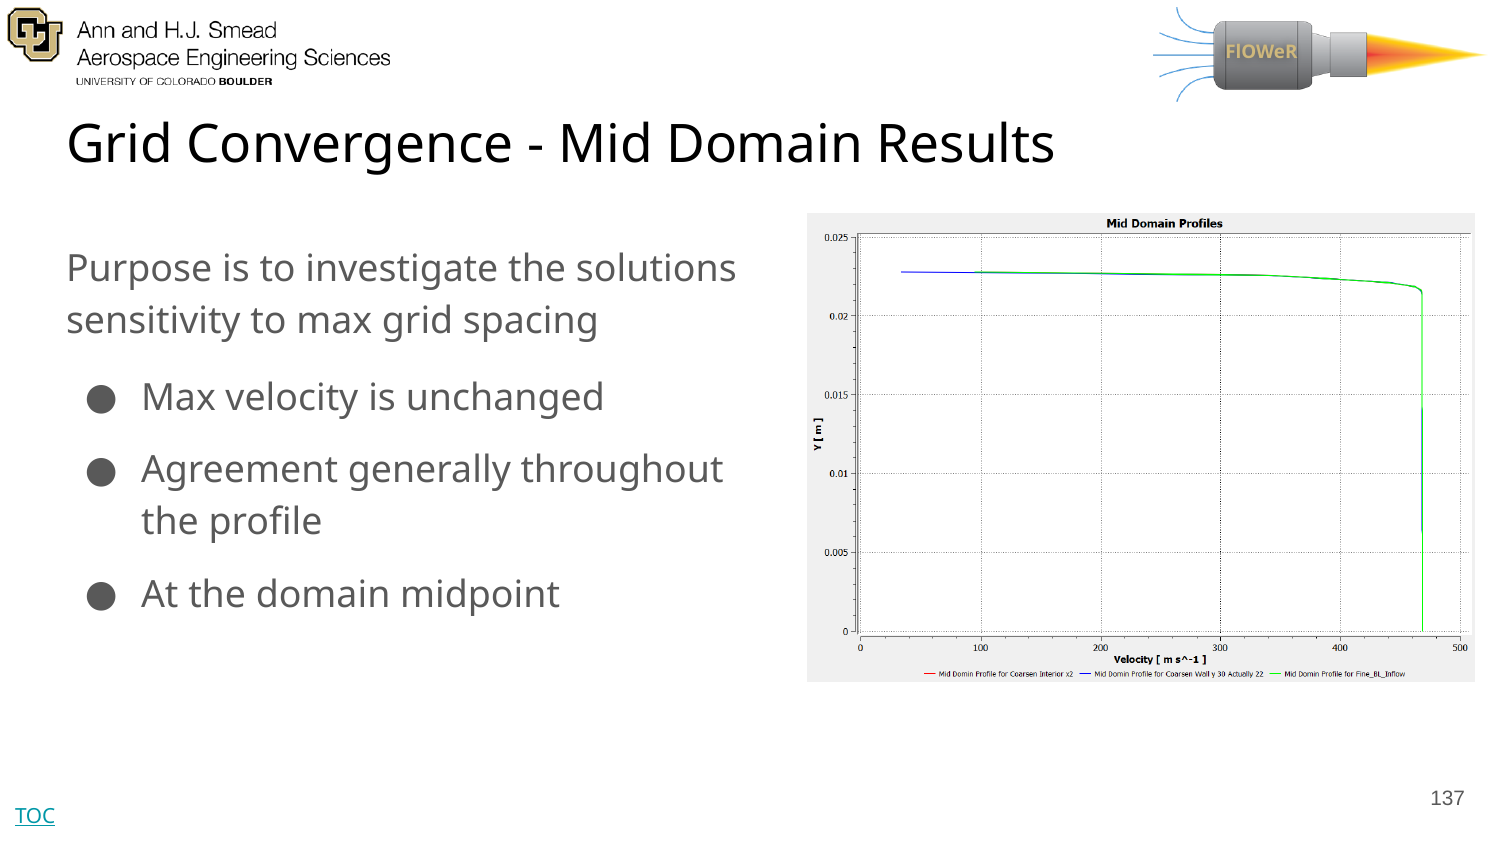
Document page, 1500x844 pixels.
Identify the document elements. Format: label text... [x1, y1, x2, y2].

picture [7, 7, 390, 85]
slide_number 137 [1389, 764, 1480, 830]
text_box TOC [0, 788, 73, 844]
picture [807, 213, 1476, 682]
title Grid Convergence - Mid Domain Results [51, 94, 1449, 189]
picture [1153, 7, 1488, 102]
list Purpose is to investigate the solutions sensitivity to max grid spacing Max velocity is unchanged Agreement generally throughout the profile At the domain midpoint [51, 222, 783, 750]
